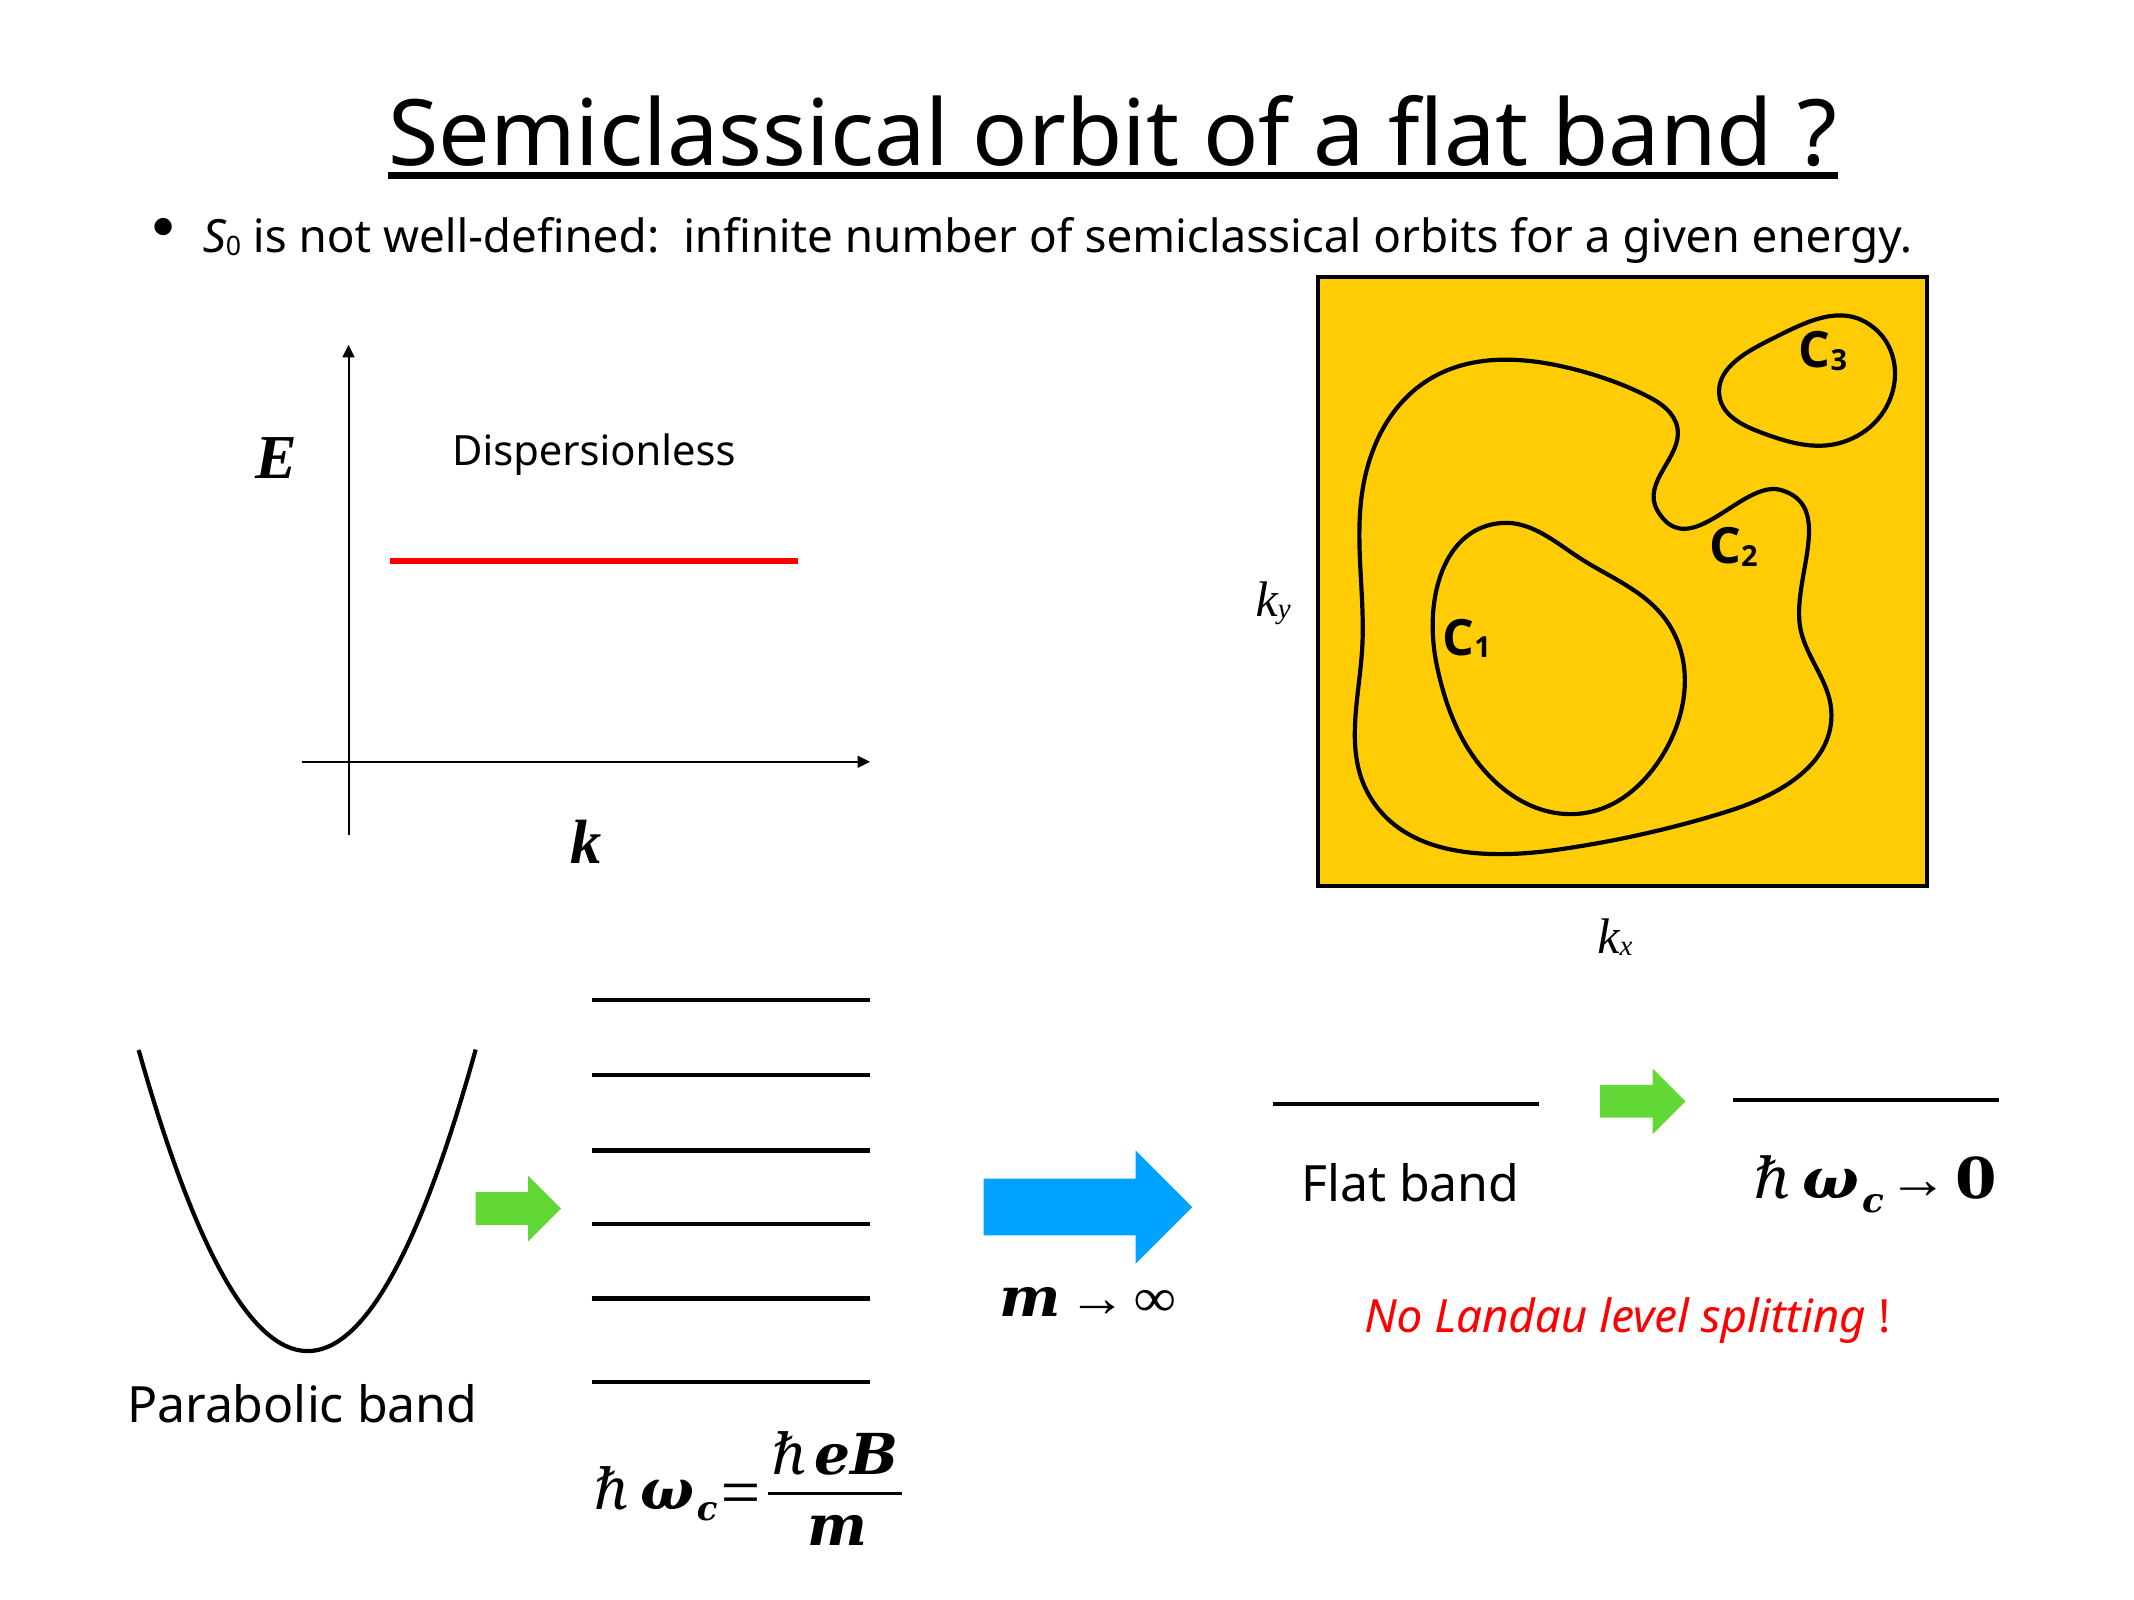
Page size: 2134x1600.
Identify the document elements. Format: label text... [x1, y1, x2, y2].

text_box [1435, 522, 1685, 815]
text_box Semiclassical orbit of a flat band ? [307, 65, 1920, 192]
text_box [1317, 276, 1927, 886]
text_box S0 is not well-defined: infinite number of semiclassical orbits for a given energy. [22, 198, 2044, 271]
text_box ky [1247, 557, 1300, 635]
text_box [1354, 359, 1832, 855]
text_box kx [1588, 894, 1641, 972]
text_box k [561, 792, 611, 884]
text_box C2 [1700, 505, 1766, 582]
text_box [1255, 1068, 2000, 1351]
text_box [349, 755, 871, 769]
text_box C3 [1790, 309, 1856, 387]
text_box Dispersionless [372, 414, 815, 482]
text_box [109, 999, 1193, 1559]
text_box C1 [1434, 597, 1500, 674]
text_box E [246, 407, 306, 499]
text_box [342, 344, 355, 836]
text_box [1719, 317, 1896, 446]
